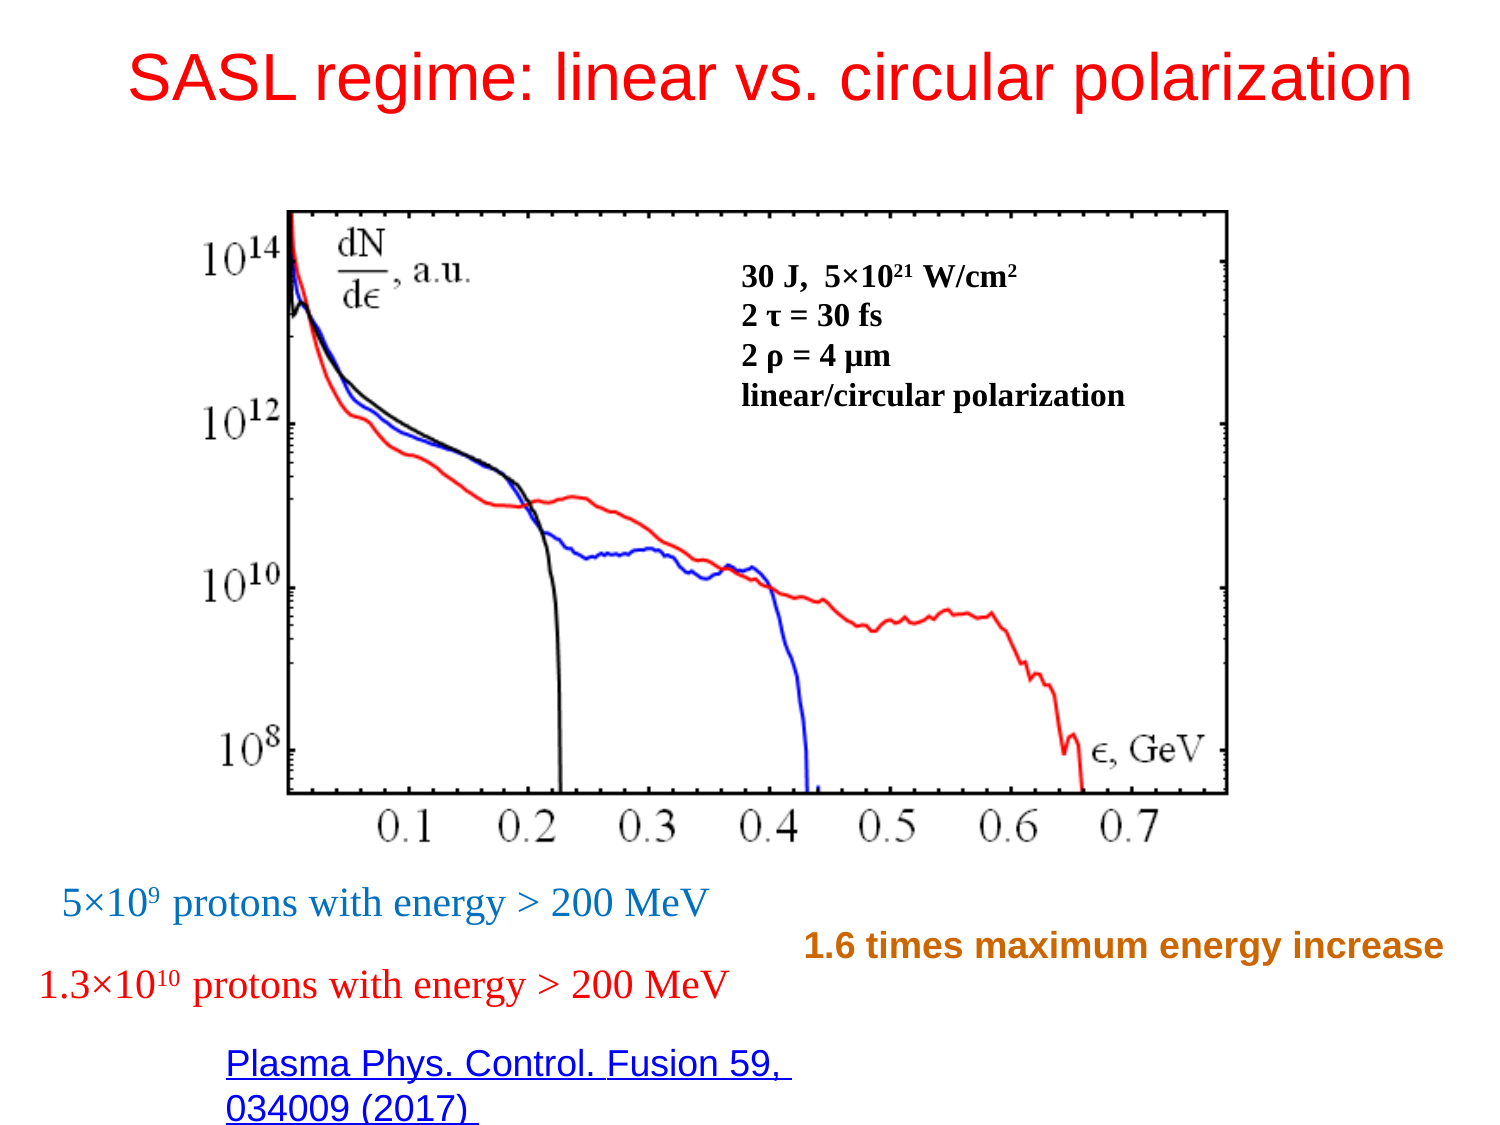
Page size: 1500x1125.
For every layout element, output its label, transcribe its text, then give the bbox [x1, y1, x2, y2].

text_box 1.3×1010 protons with energy > 200 MeV [23, 949, 809, 1015]
title SASL regime: linear vs. circular polarization [105, 35, 1456, 223]
text_box 1.6 times maximum energy increase [788, 913, 1471, 974]
text_box 5×109 protons with energy > 200 MeV [46, 867, 821, 933]
picture [198, 210, 1234, 856]
text_box Plasma Phys. Control. Fusion 59, 034009 (2017) [210, 1031, 1055, 1125]
